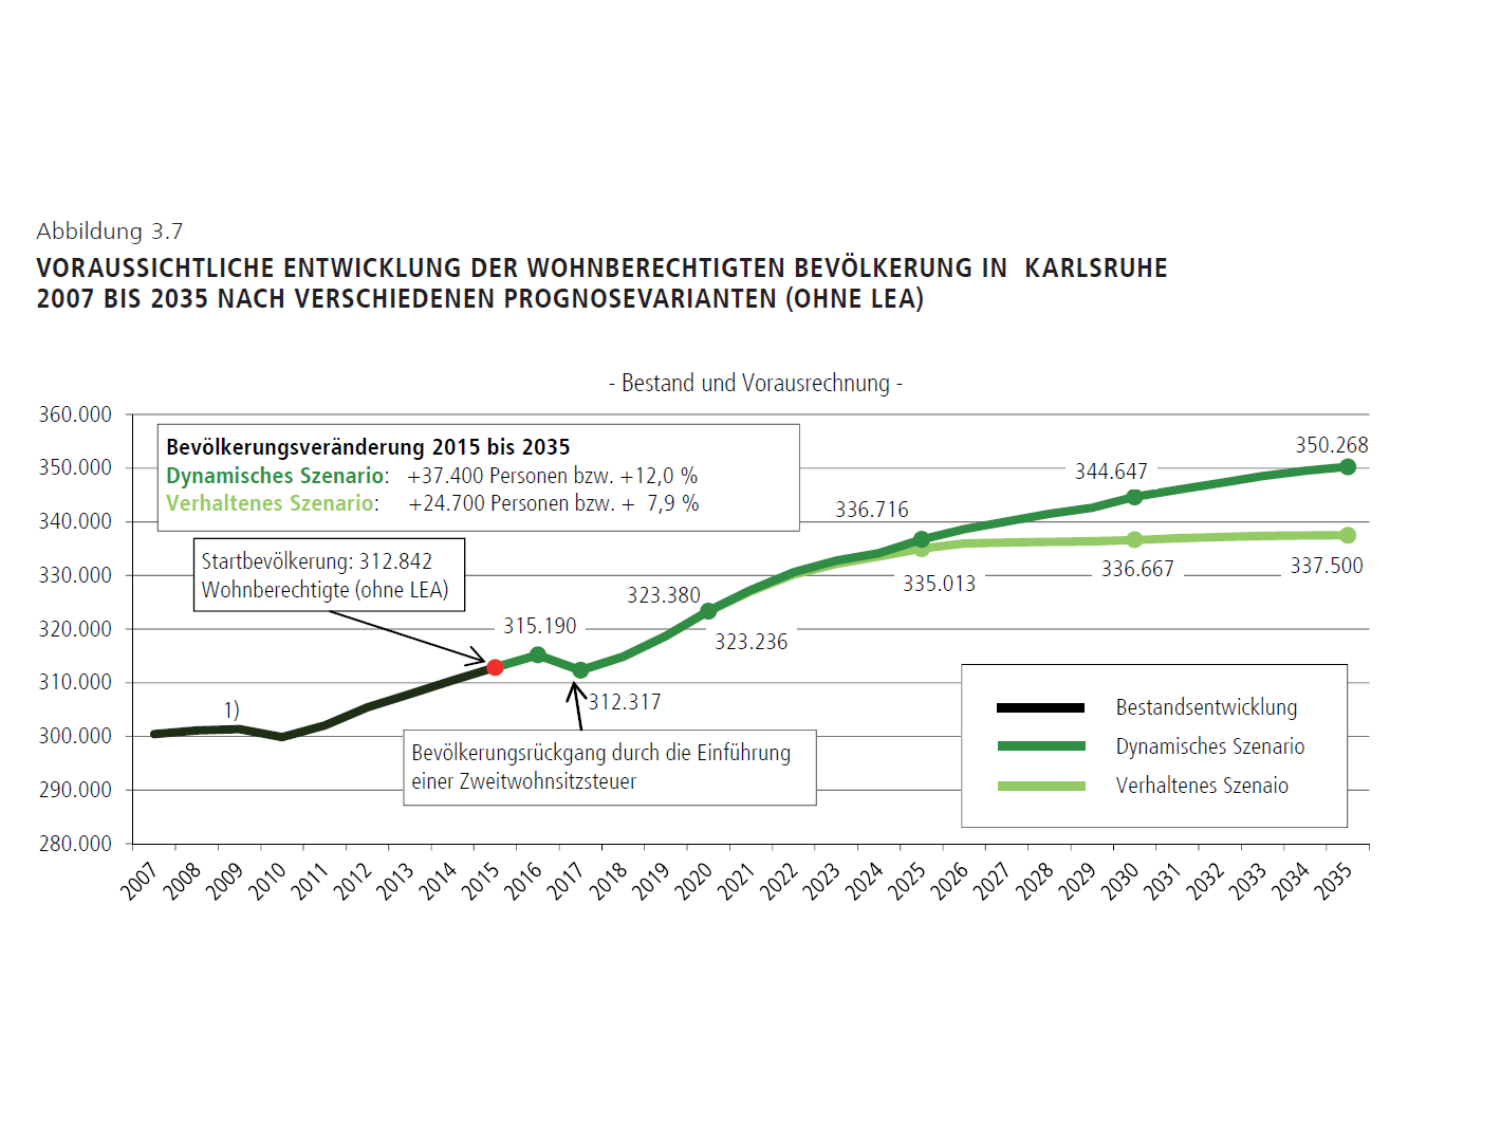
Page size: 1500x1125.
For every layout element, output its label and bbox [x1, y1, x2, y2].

picture [0, 202, 1500, 923]
